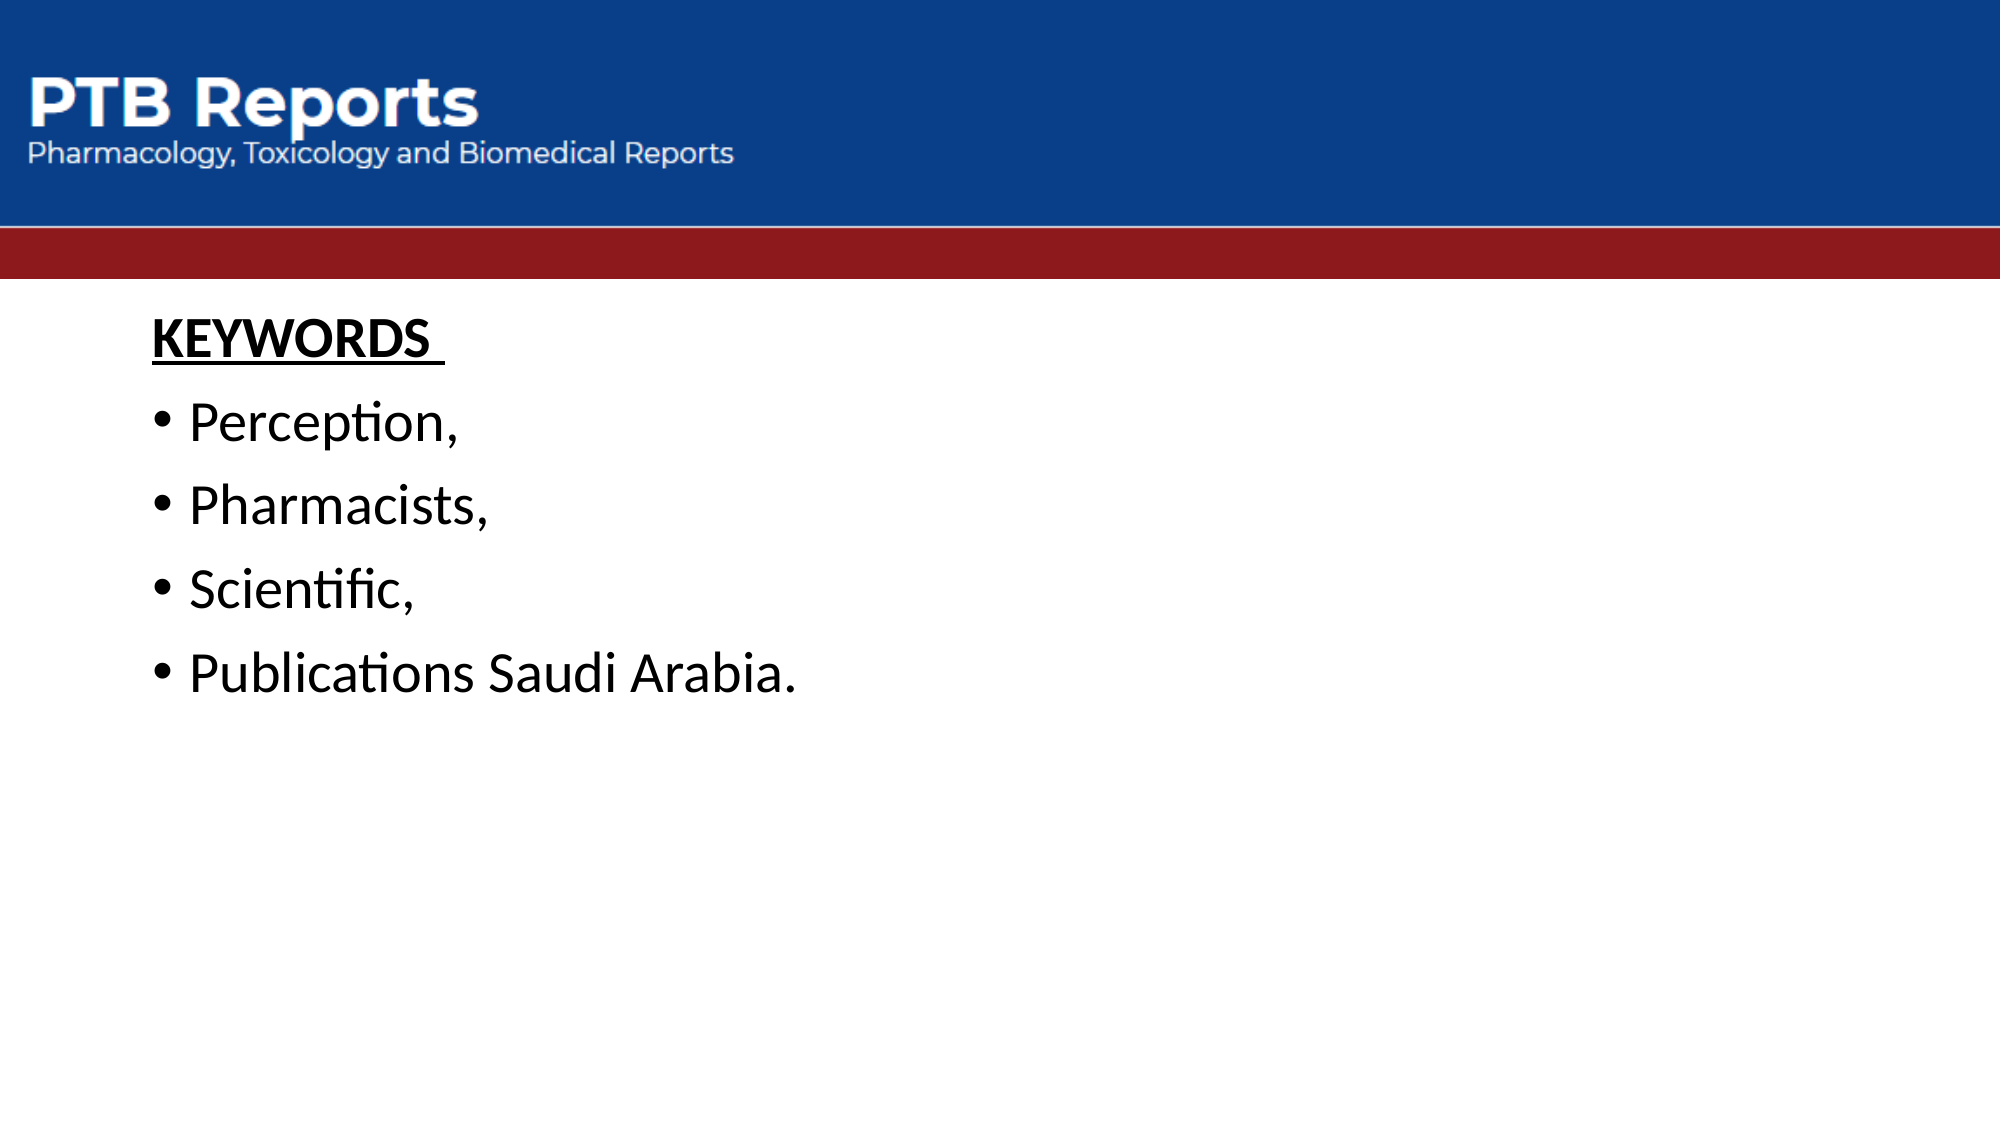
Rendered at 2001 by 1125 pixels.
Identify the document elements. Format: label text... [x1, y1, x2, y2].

list KEYWORDS Perception, Pharmacists, Scientific, Publications Saudi Arabia. [137, 299, 1863, 1088]
picture [0, 0, 2000, 279]
